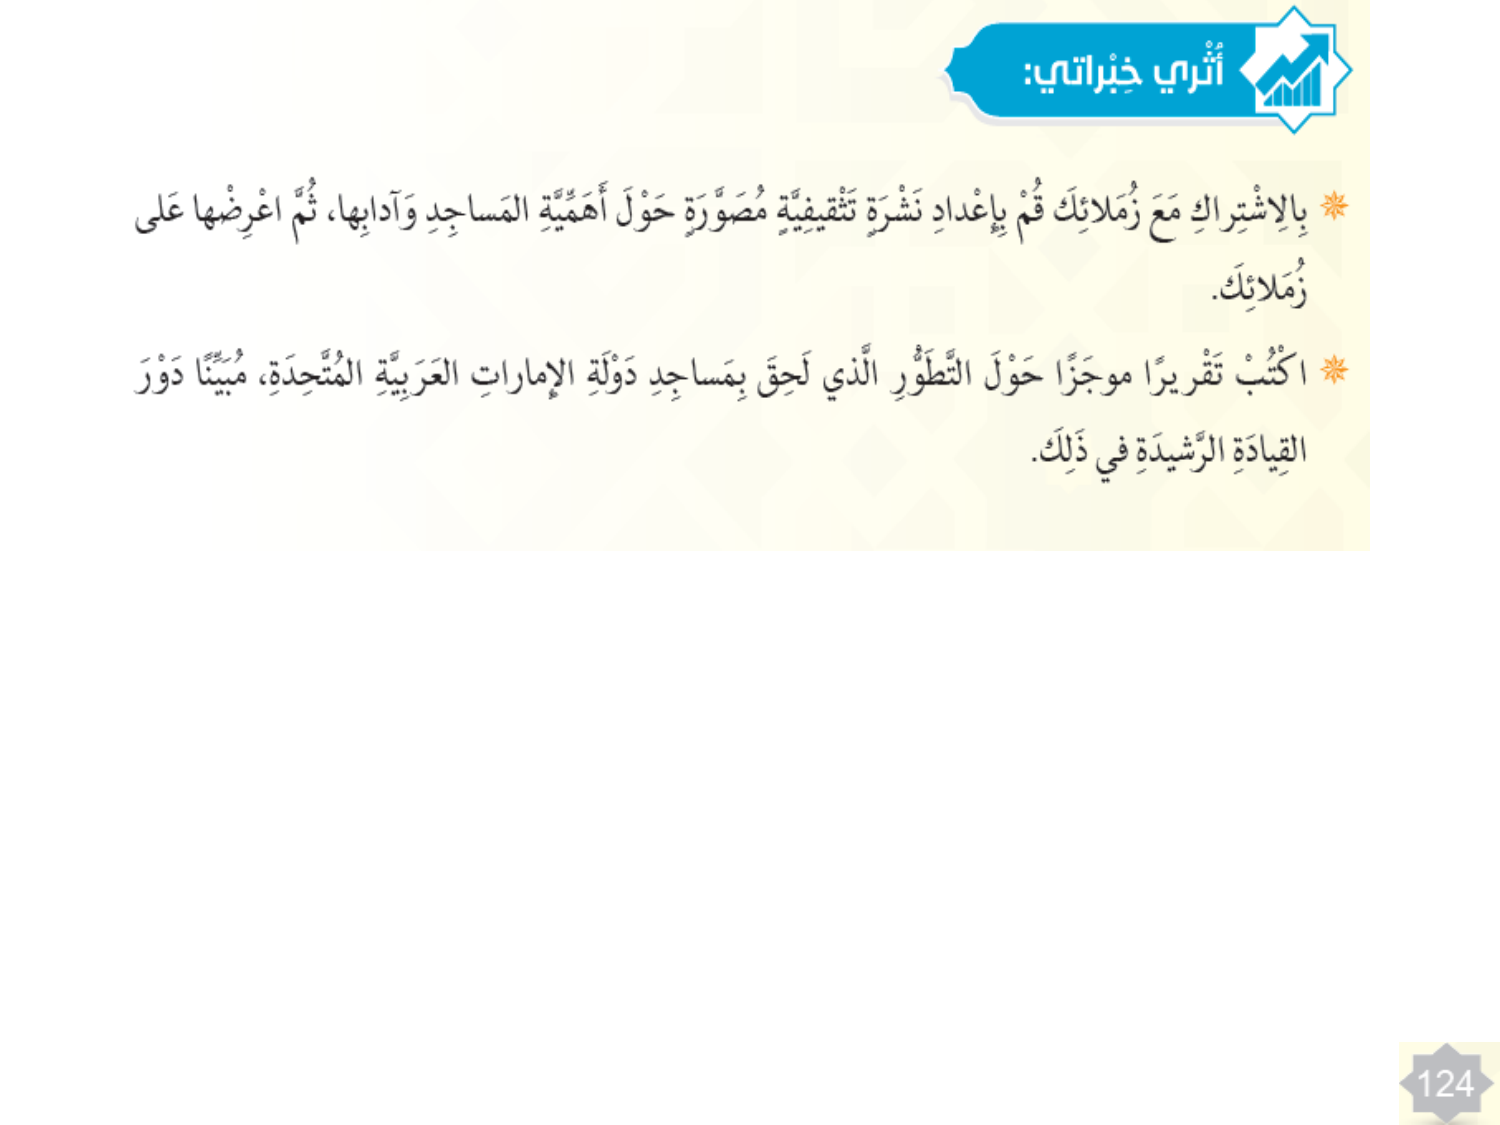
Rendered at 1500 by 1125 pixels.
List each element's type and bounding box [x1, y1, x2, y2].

picture [1399, 1041, 1500, 1125]
picture [76, 0, 1370, 551]
